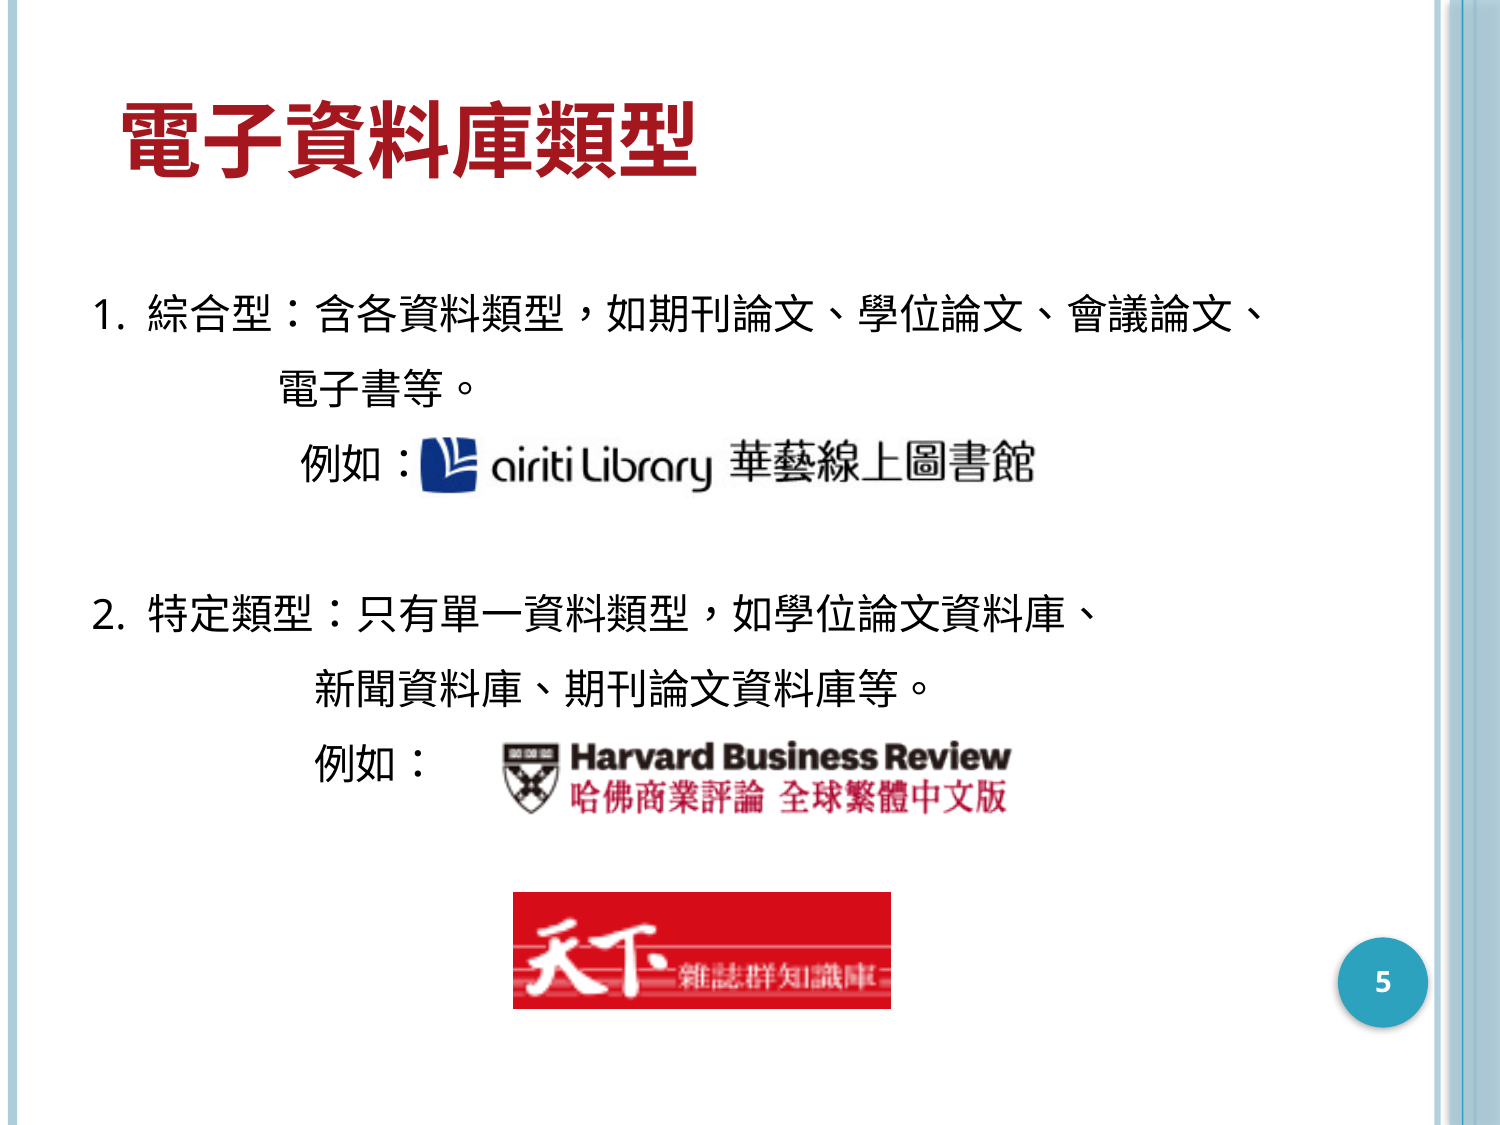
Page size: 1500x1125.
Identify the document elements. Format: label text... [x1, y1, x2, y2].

picture [513, 892, 891, 1009]
picture [489, 716, 1028, 837]
text_box 1. 綜合型：含各資料類型，如期刊論文、學位論文、會議論文、 電子書等。 例如： 2. 特定類型：只有單一資料類型，如學位論文資料庫、 新聞資料庫、期刊論文資料庫等。 例如： [76, 255, 1353, 871]
slide_number 5 [1333, 940, 1434, 1026]
text_box 電子資料庫類型 [103, 80, 717, 196]
picture [409, 425, 1046, 499]
